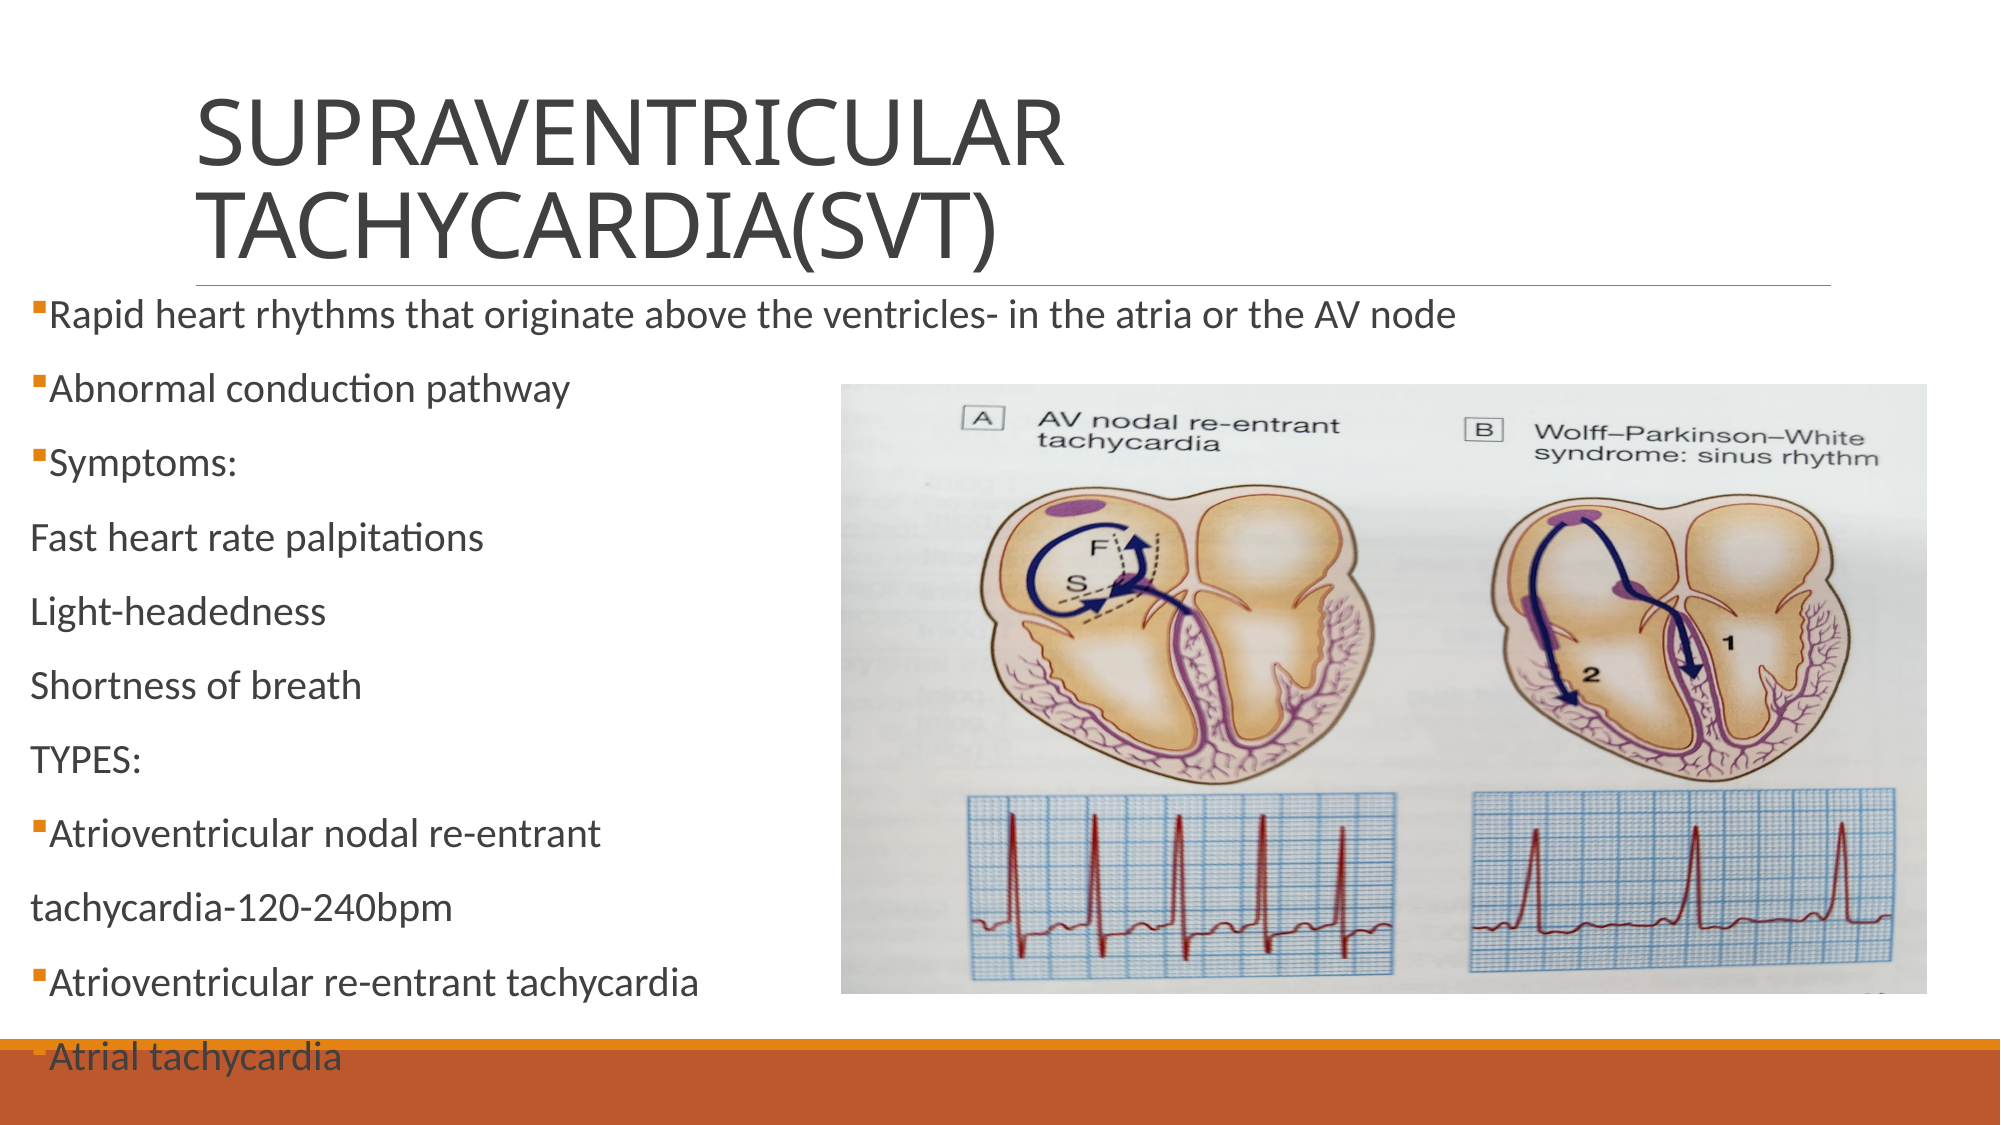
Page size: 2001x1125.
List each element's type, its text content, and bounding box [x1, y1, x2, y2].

list Rapid heart rhythms that originate above the ventricles- in the atria or the AV node Abnormal conduction pathway Symptoms: Fast heart rate palpitations Light-headedness Shortness of breath TYPES: Atrioventricular nodal re-entrant tachycardia-120-240bpm Atrioventricular re-entrant tachycardia Atrial tachycardia [30, 285, 1830, 945]
title SUPRAVENTRICULAR TACHYCARDIA(SVT) [180, 47, 1830, 285]
picture [841, 384, 1927, 994]
